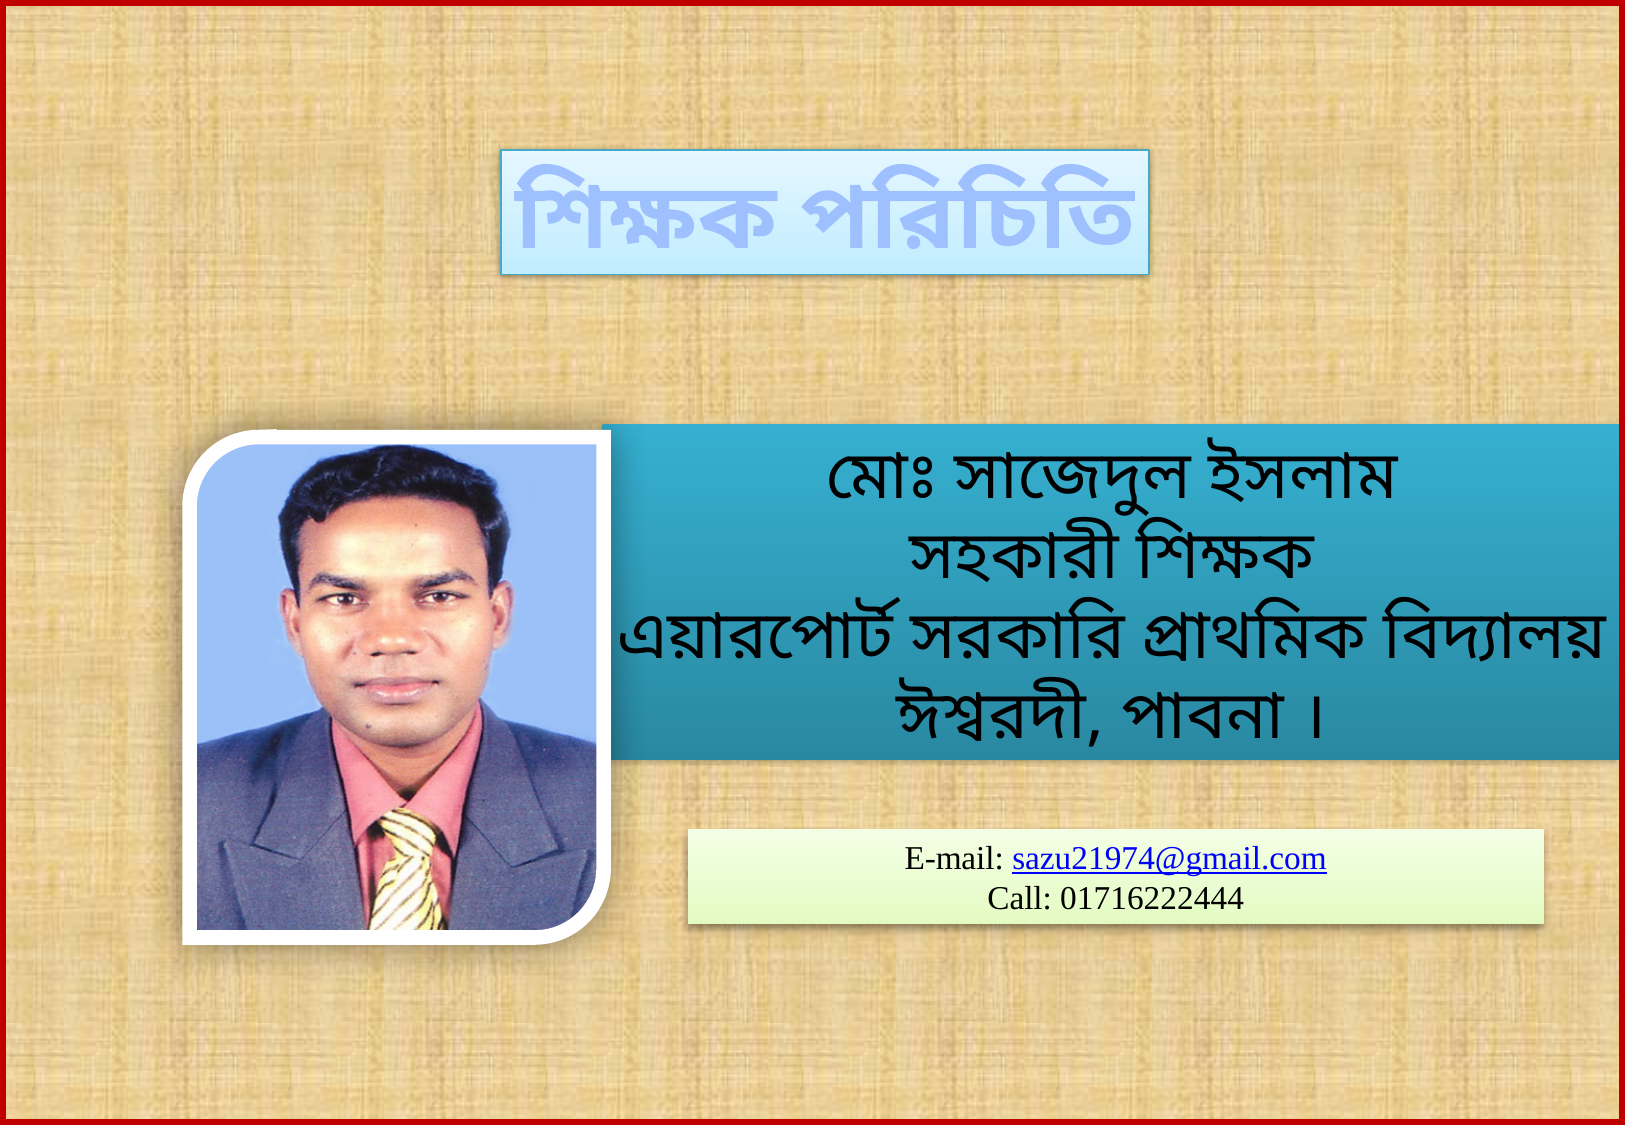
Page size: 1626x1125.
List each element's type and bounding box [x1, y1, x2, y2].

text_box [0, 0, 1625, 1125]
picture [189, 436, 604, 938]
